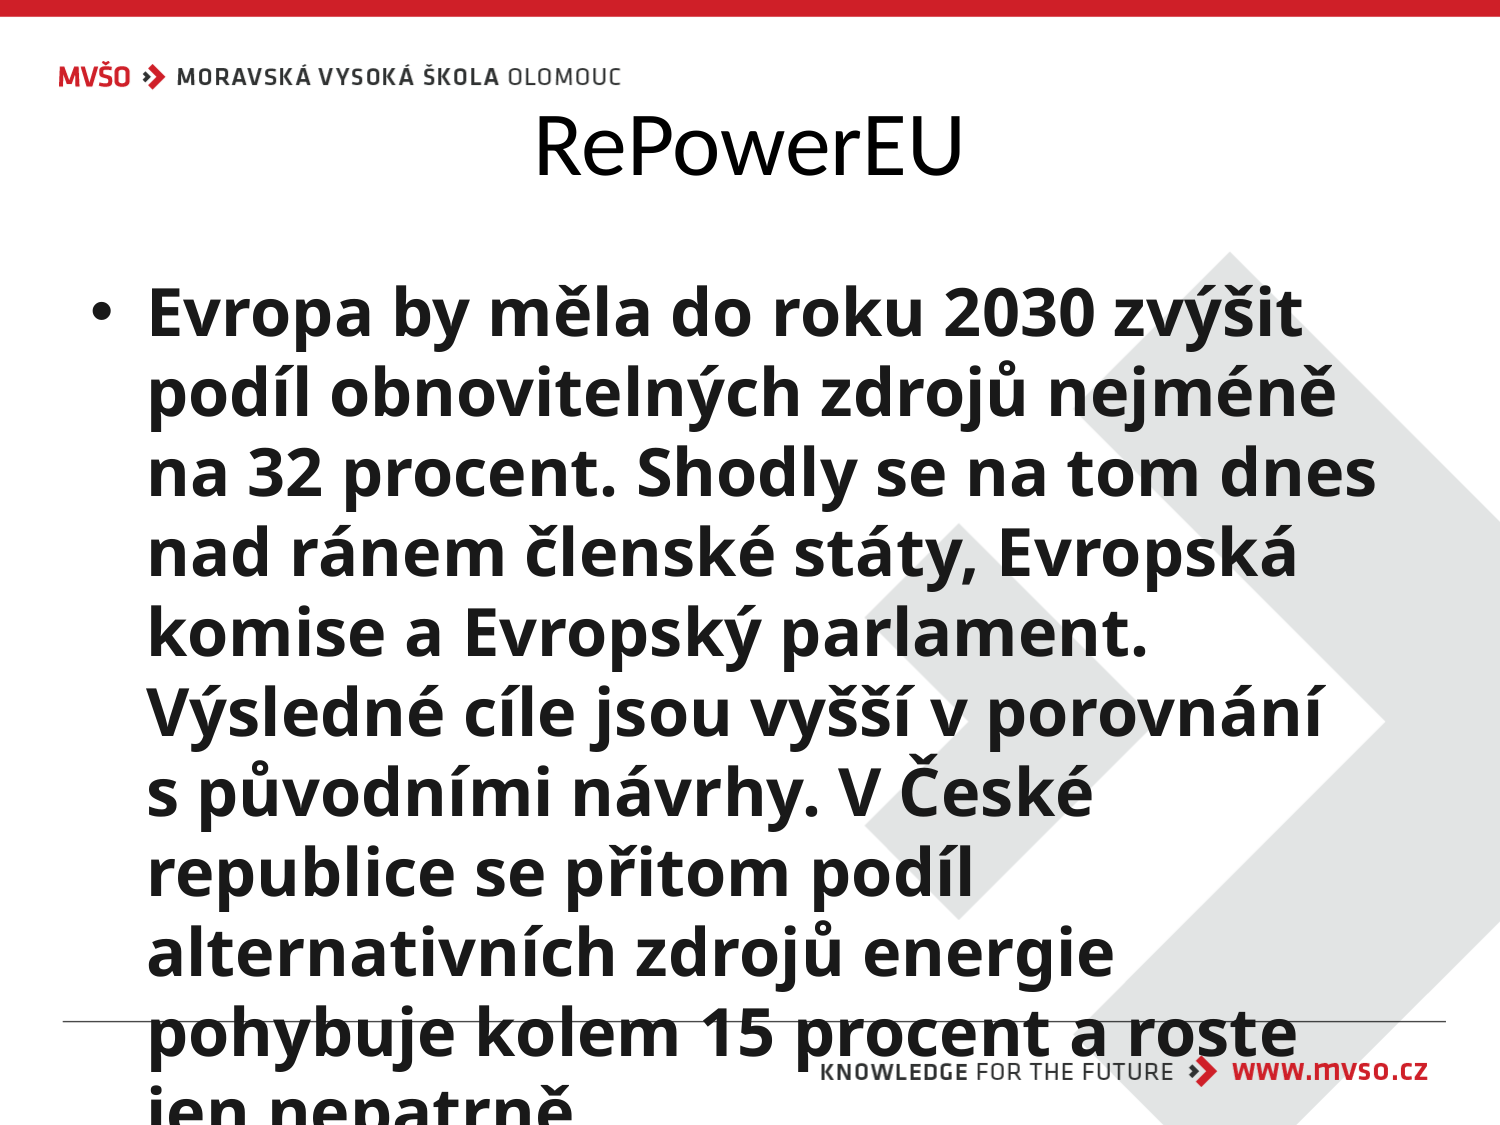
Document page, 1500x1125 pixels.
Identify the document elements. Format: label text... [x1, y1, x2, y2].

picture [0, 0, 1500, 1125]
title RePowerEU [75, 45, 1425, 233]
list Evropa by měla do roku 2030 zvýšit podíl obnovitelných zdrojů nejméně na 32 procent. Shodly se na tom dnes nad ránem členské státy, Evropská komise a Evropský parlament. Výsledné cíle jsou vyšší v porovnání s původními návrhy. V České republice se přitom podíl alternativních zdrojů energie pohybuje kolem 15 procent a roste jen nepatrně. [75, 262, 1425, 1005]
